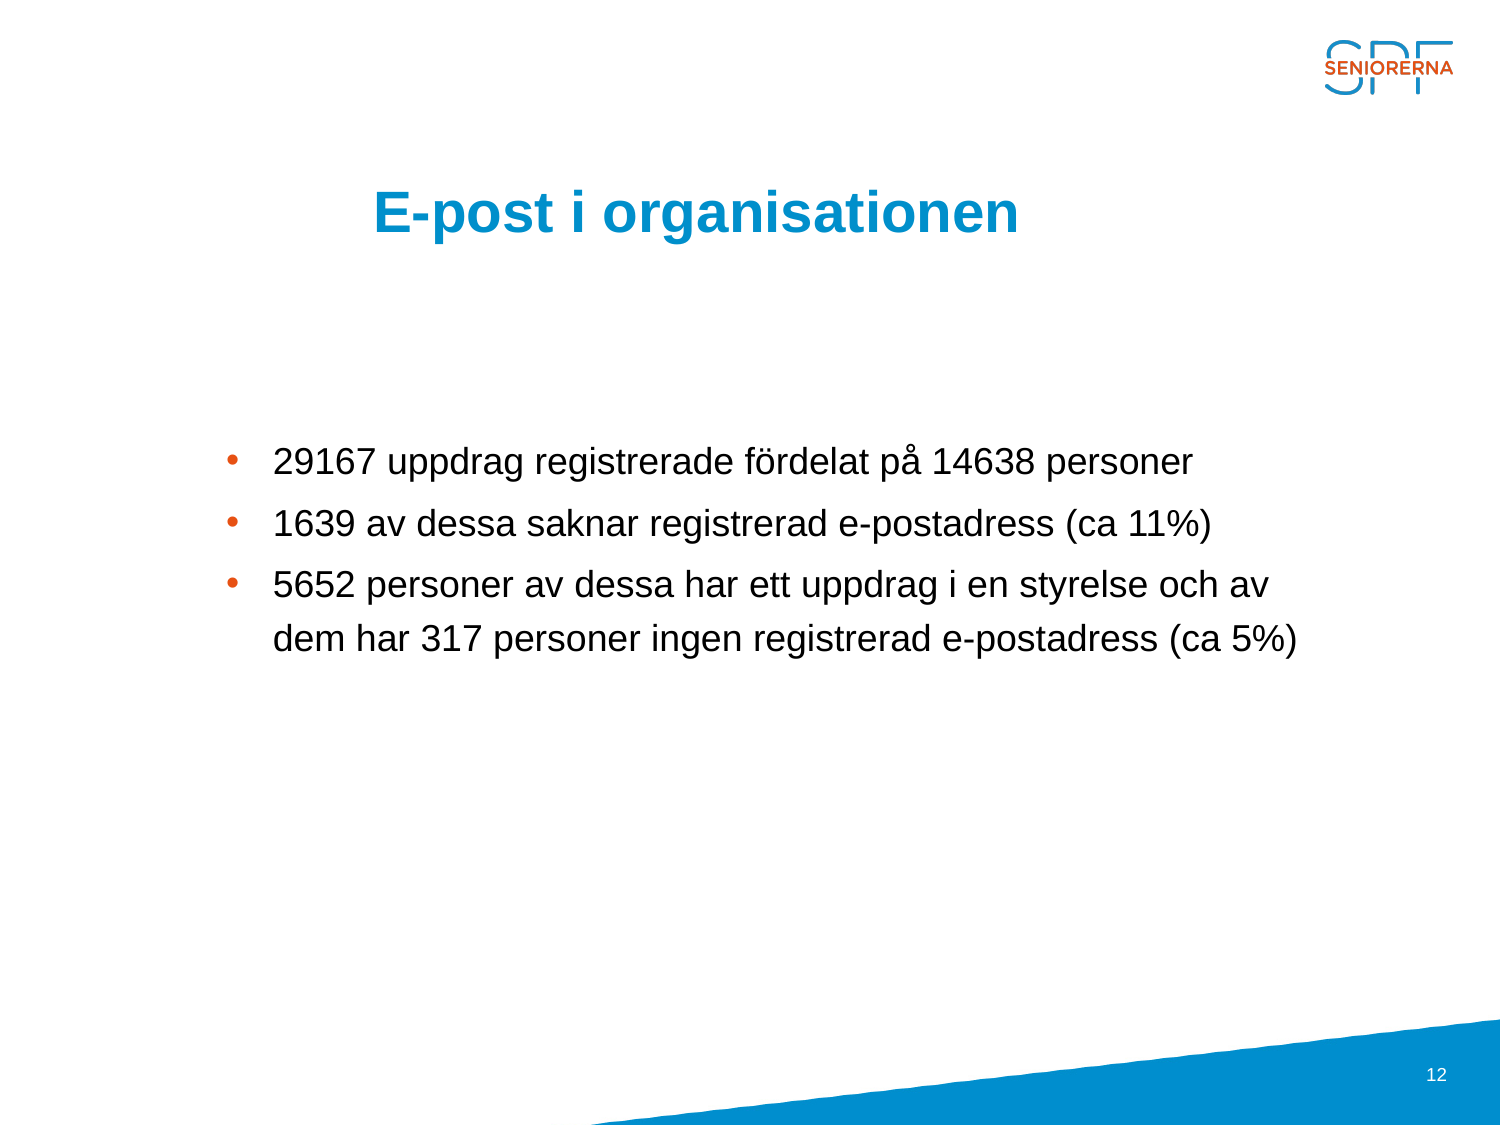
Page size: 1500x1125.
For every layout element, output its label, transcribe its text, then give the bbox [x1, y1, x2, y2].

slide_number 12 [1112, 1044, 1463, 1104]
picture [0, 1004, 1500, 1125]
title E-post i organisationen [87, 188, 1306, 308]
picture [1325, 40, 1453, 95]
list 29167 uppdrag registrerade fördelat på 14638 personer 1639 av dessa saknar registrerad e-postadress (ca 11%) 5652 personer av dessa har ett uppdrag i en styrelse och av dem har 317 personer ingen registrerad e-postadress (ca 5%) [226, 428, 1339, 752]
